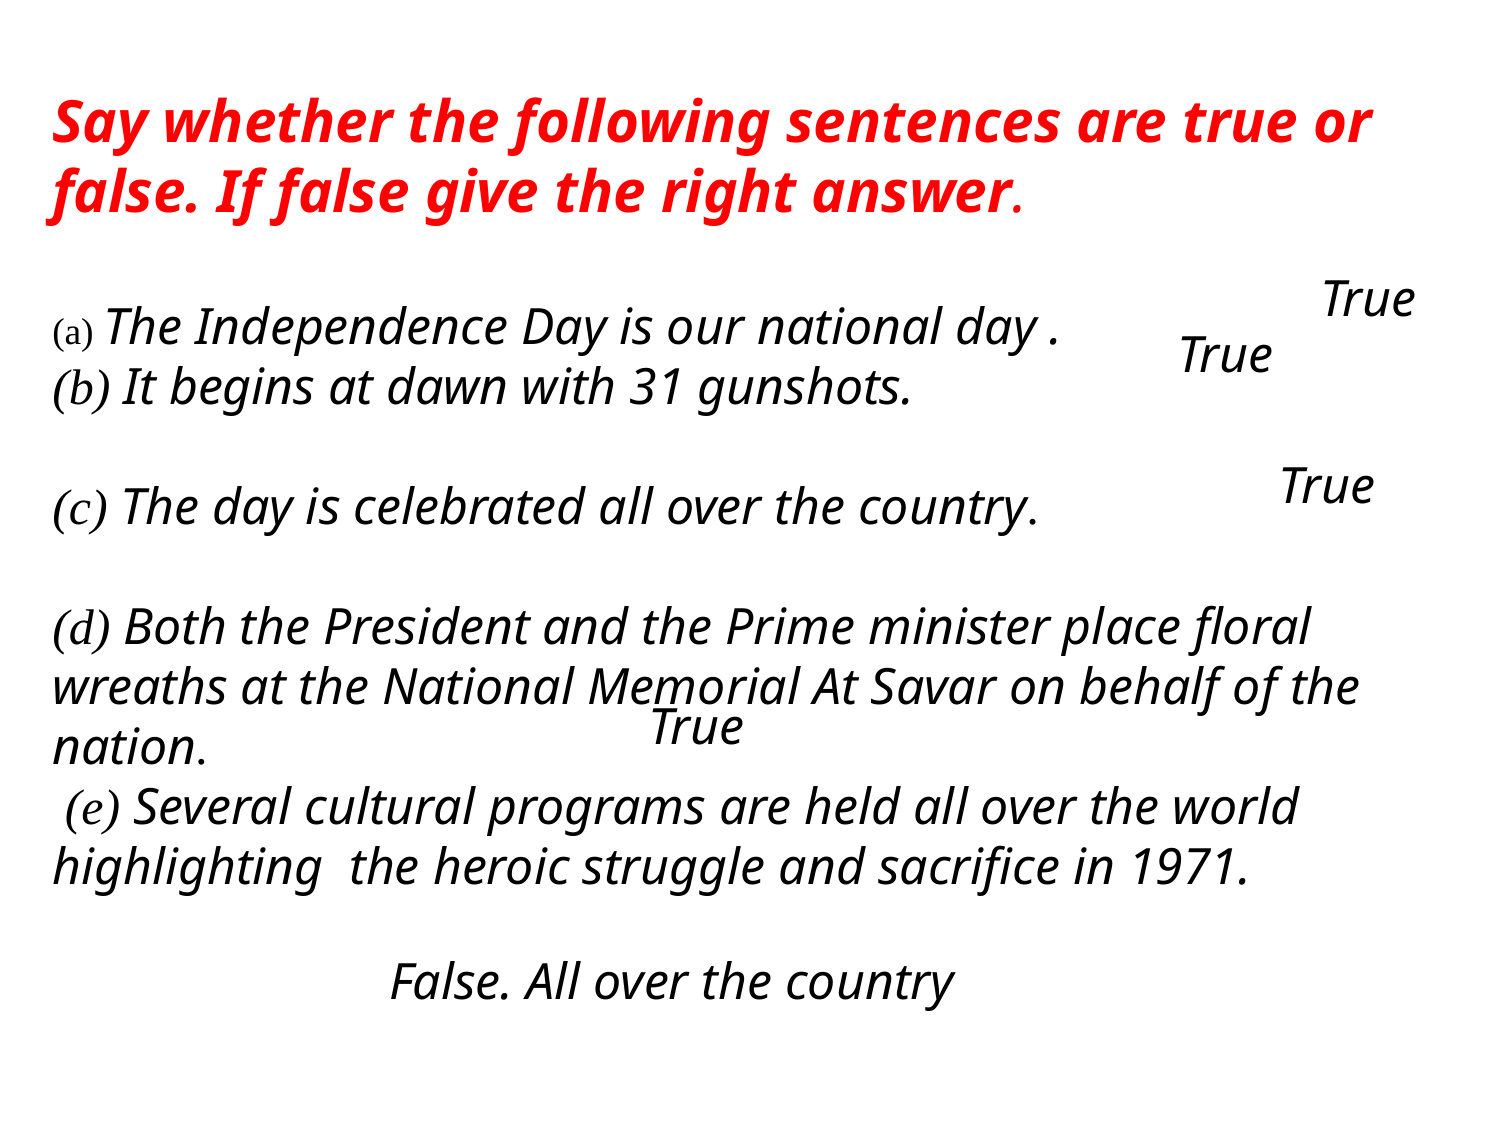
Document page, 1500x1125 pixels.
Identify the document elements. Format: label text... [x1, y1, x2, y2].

text_box True [1162, 315, 1350, 390]
text_box False. All over the country [374, 942, 1126, 1017]
text_box True [1264, 446, 1452, 522]
text_box True [1305, 259, 1494, 335]
text_box True [633, 687, 879, 763]
text_box Say whether the following sentences are true or false. If false give the right answer. The Independence Day is our national day . It begins at dawn with 31 gunshots. The day is celebrated all over the country. (d) Both the President and the Prime minister place floral wreaths at the National Memorial At Savar on behalf of the nation. (e) Several cultural programs are held all over the world highlighting the heroic struggle and sacrifice in 1971. [35, 28, 1500, 995]
text_box [699, 509, 813, 559]
